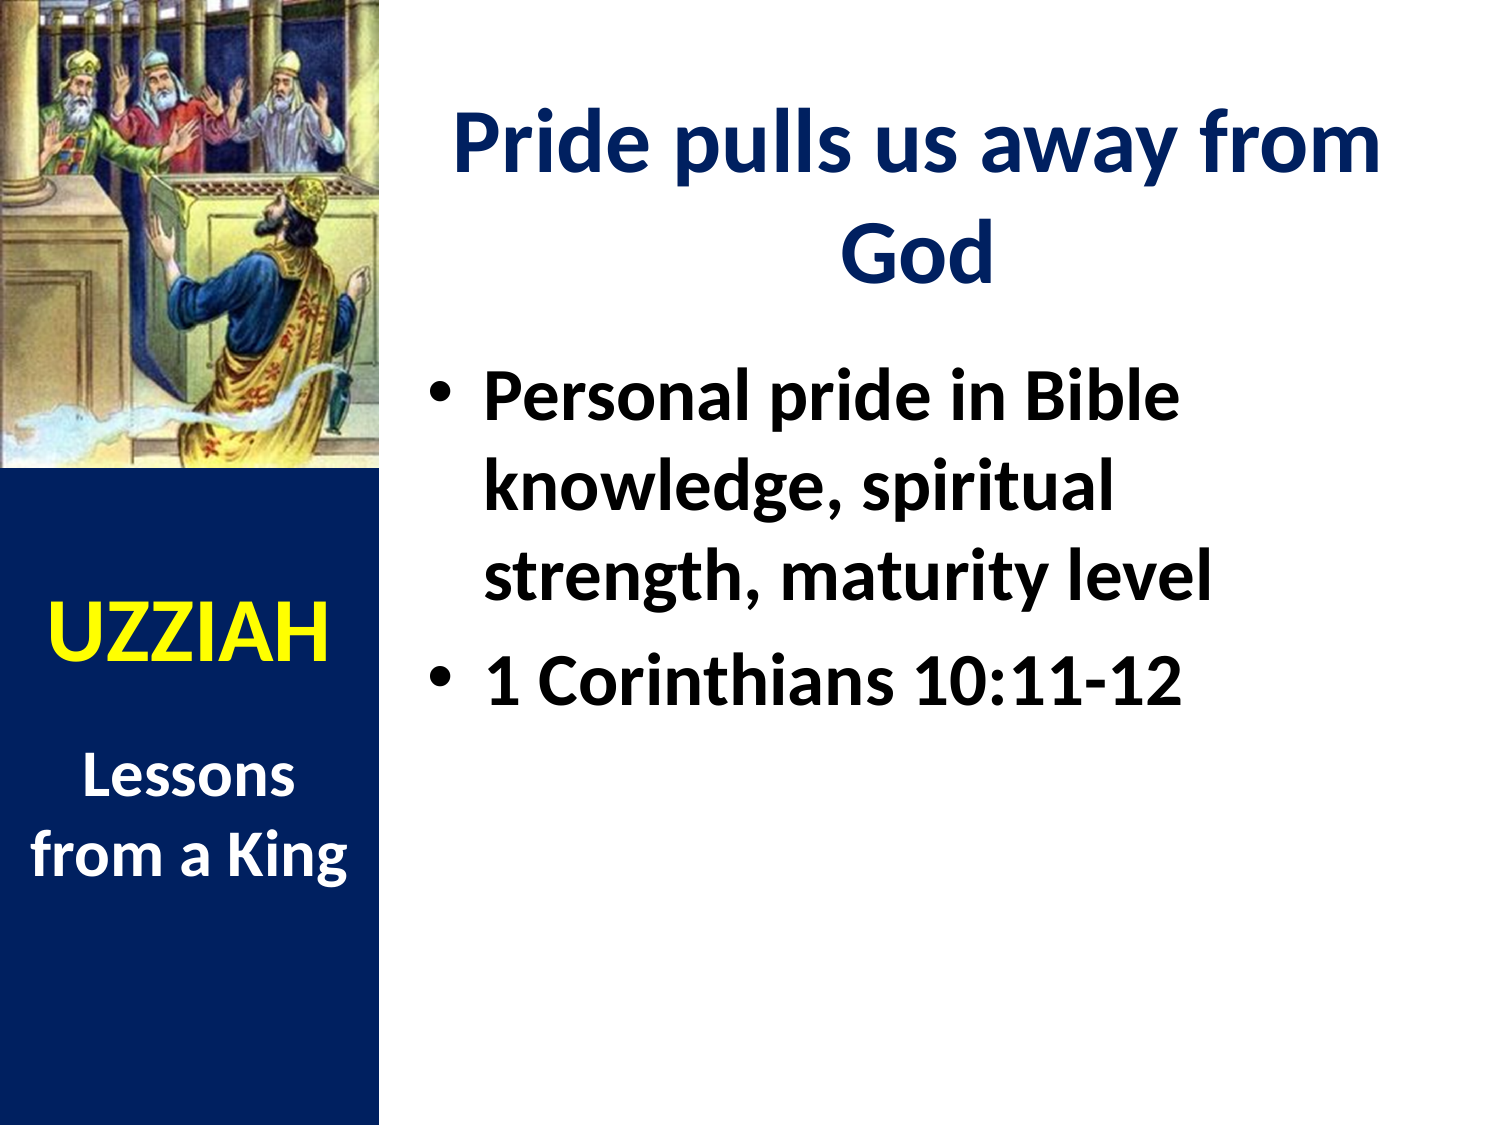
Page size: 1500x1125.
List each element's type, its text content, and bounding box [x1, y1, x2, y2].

text_box [0, 475, 381, 1125]
picture [0, 0, 380, 468]
list Personal pride in Bible knowledge, spiritual strength, maturity level 1 Corinthians 10:11-12 [412, 337, 1425, 1005]
text_box UZZIAH Lessons from a King [0, 562, 379, 898]
title Pride pulls us away from God [412, 45, 1425, 337]
